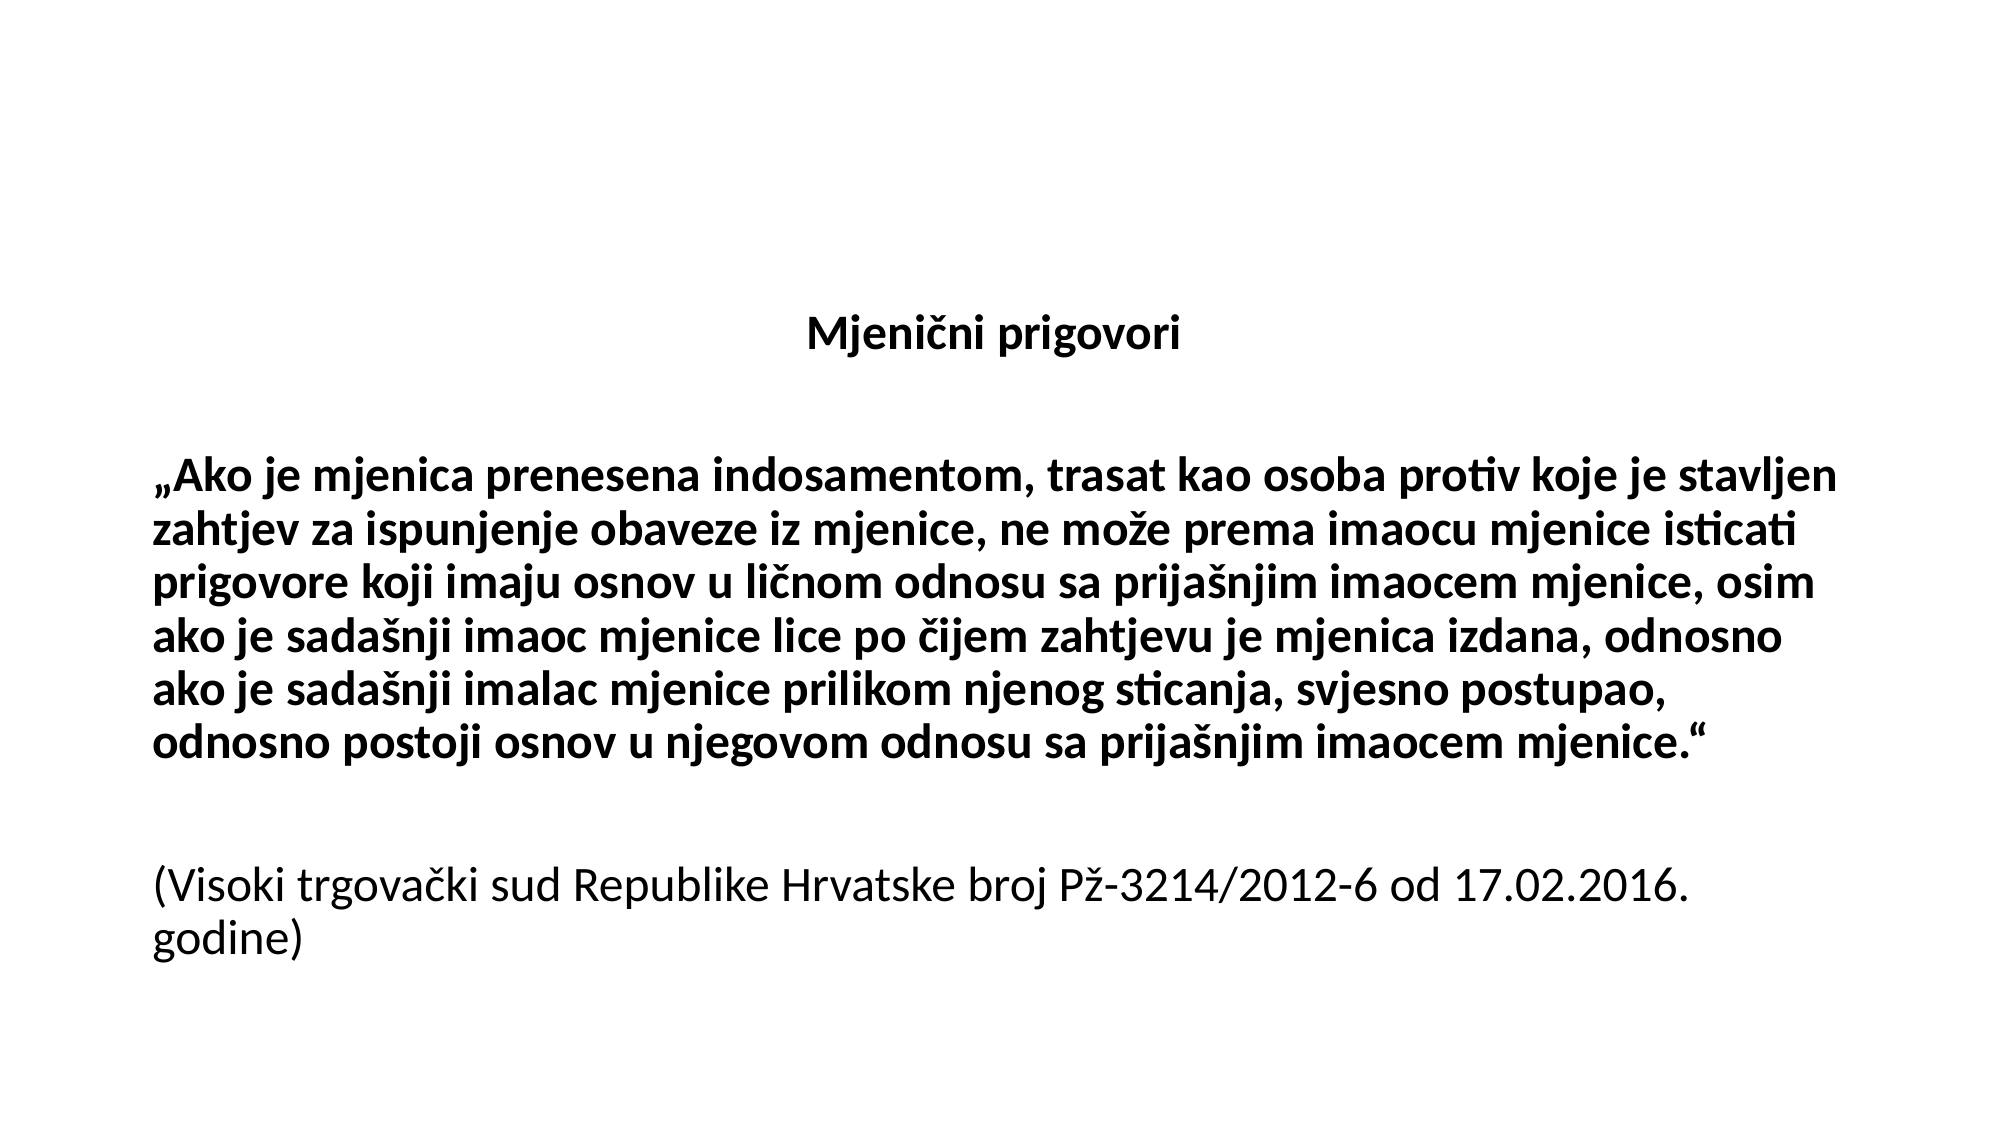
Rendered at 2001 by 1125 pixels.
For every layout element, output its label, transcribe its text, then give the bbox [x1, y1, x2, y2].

list Mjenični prigovori „Ako je mjenica prenesena indosamentom, trasat kao osoba protiv koje je stavljen zahtjev za ispunjenje obaveze iz mjenice, ne može prema imaocu mjenice isticati prigovore koji imaju osnov u ličnom odnosu sa prijašnjim imaocem mjenice, osim ako je sadašnji imaoc mjenice lice po čijem zahtjevu je mjenica izdana, odnosno ako je sadašnji imalac mjenice prilikom njenog sticanja, svjesno postupao, odnosno postoji osnov u njegovom odnosu sa prijašnjim imaocem mjenice.“ (Visoki trgovački sud Republike Hrvatske broj Pž-3214/2012-6 od 17.02.2016. godine) [137, 299, 1863, 1014]
